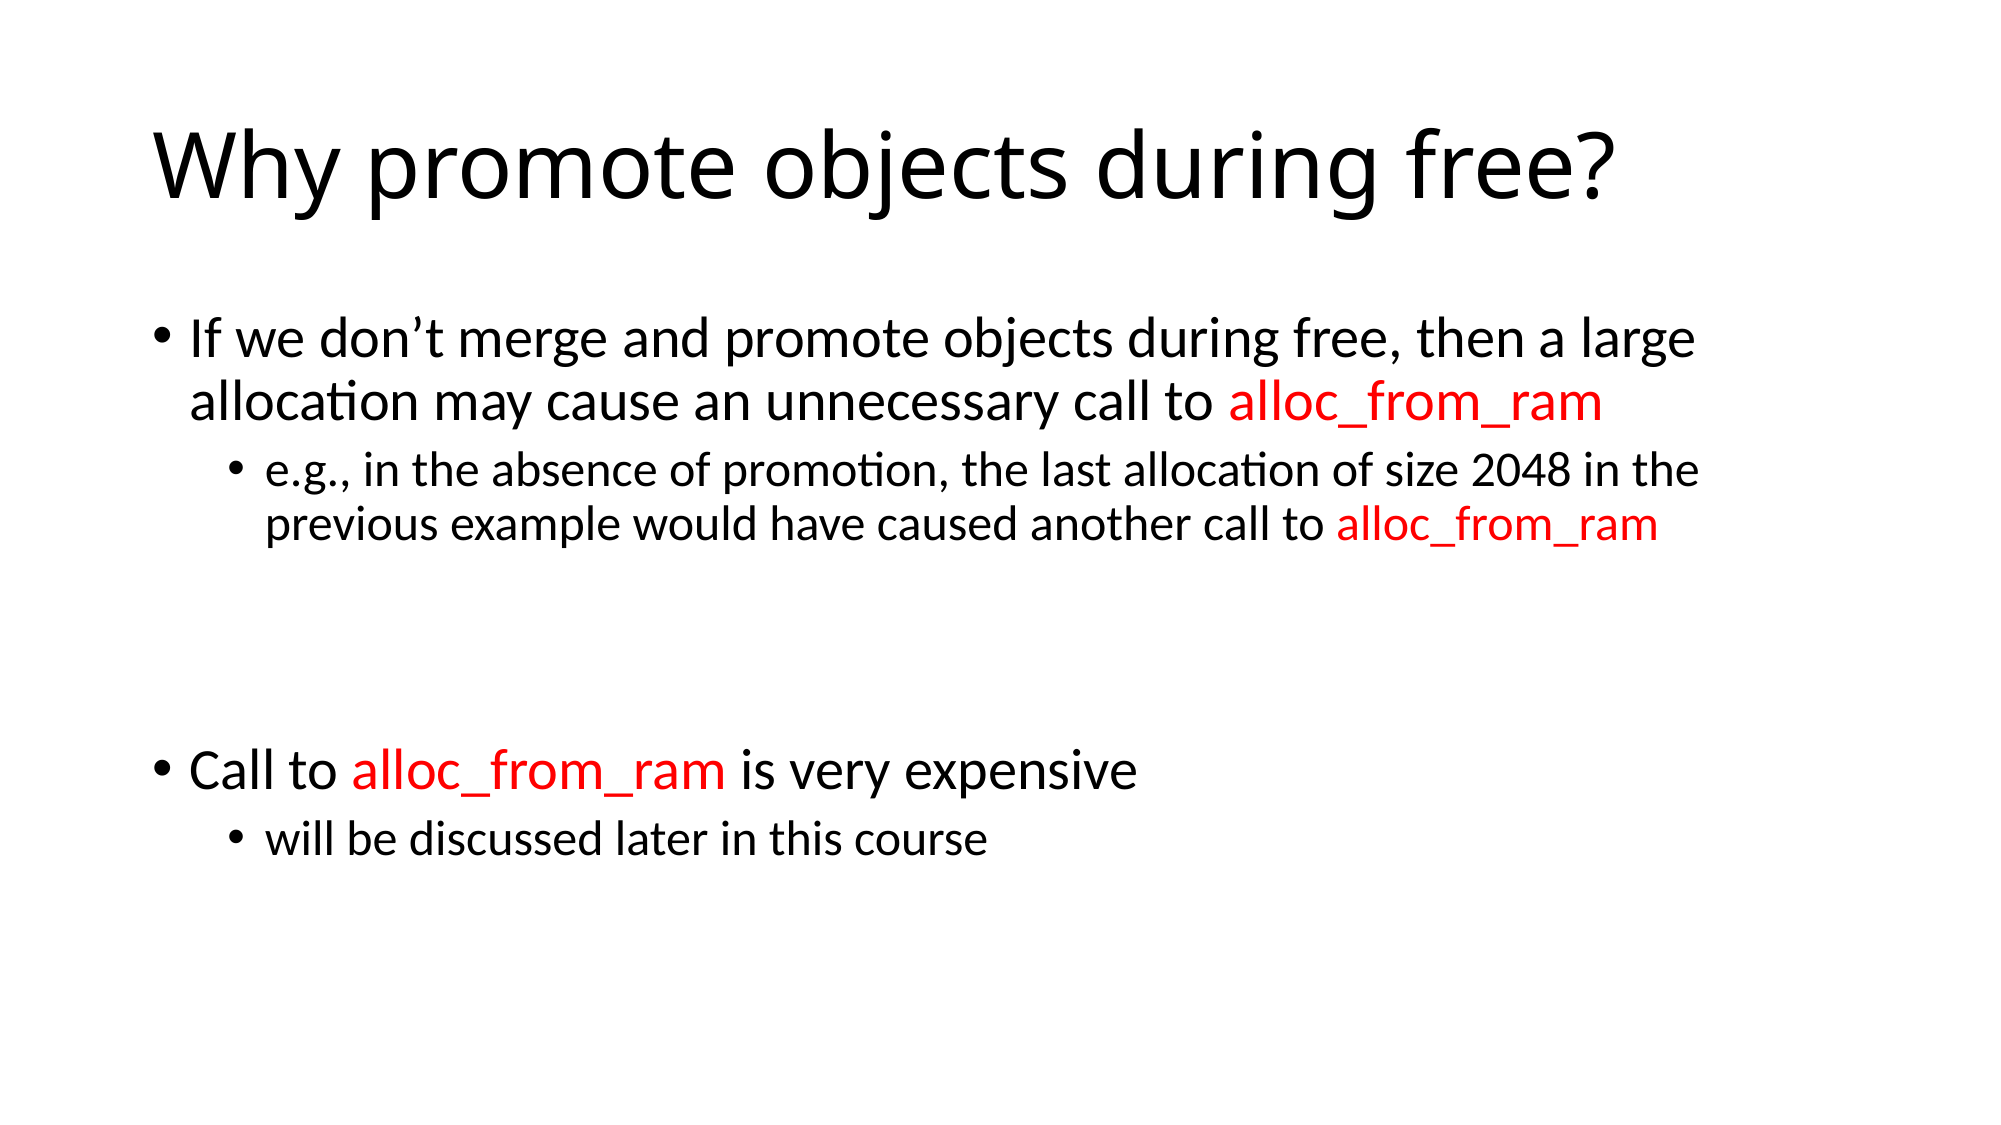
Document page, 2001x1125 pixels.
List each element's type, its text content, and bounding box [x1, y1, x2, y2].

list If we don’t merge and promote objects during free, then a large allocation may cause an unnecessary call to alloc_from_ram e.g., in the absence of promotion, the last allocation of size 2048 in the previous example would have caused another call to alloc_from_ram Call to alloc_from_ram is very expensive will be discussed later in this course [137, 299, 1863, 1014]
title Why promote objects during free? [137, 59, 1863, 278]
